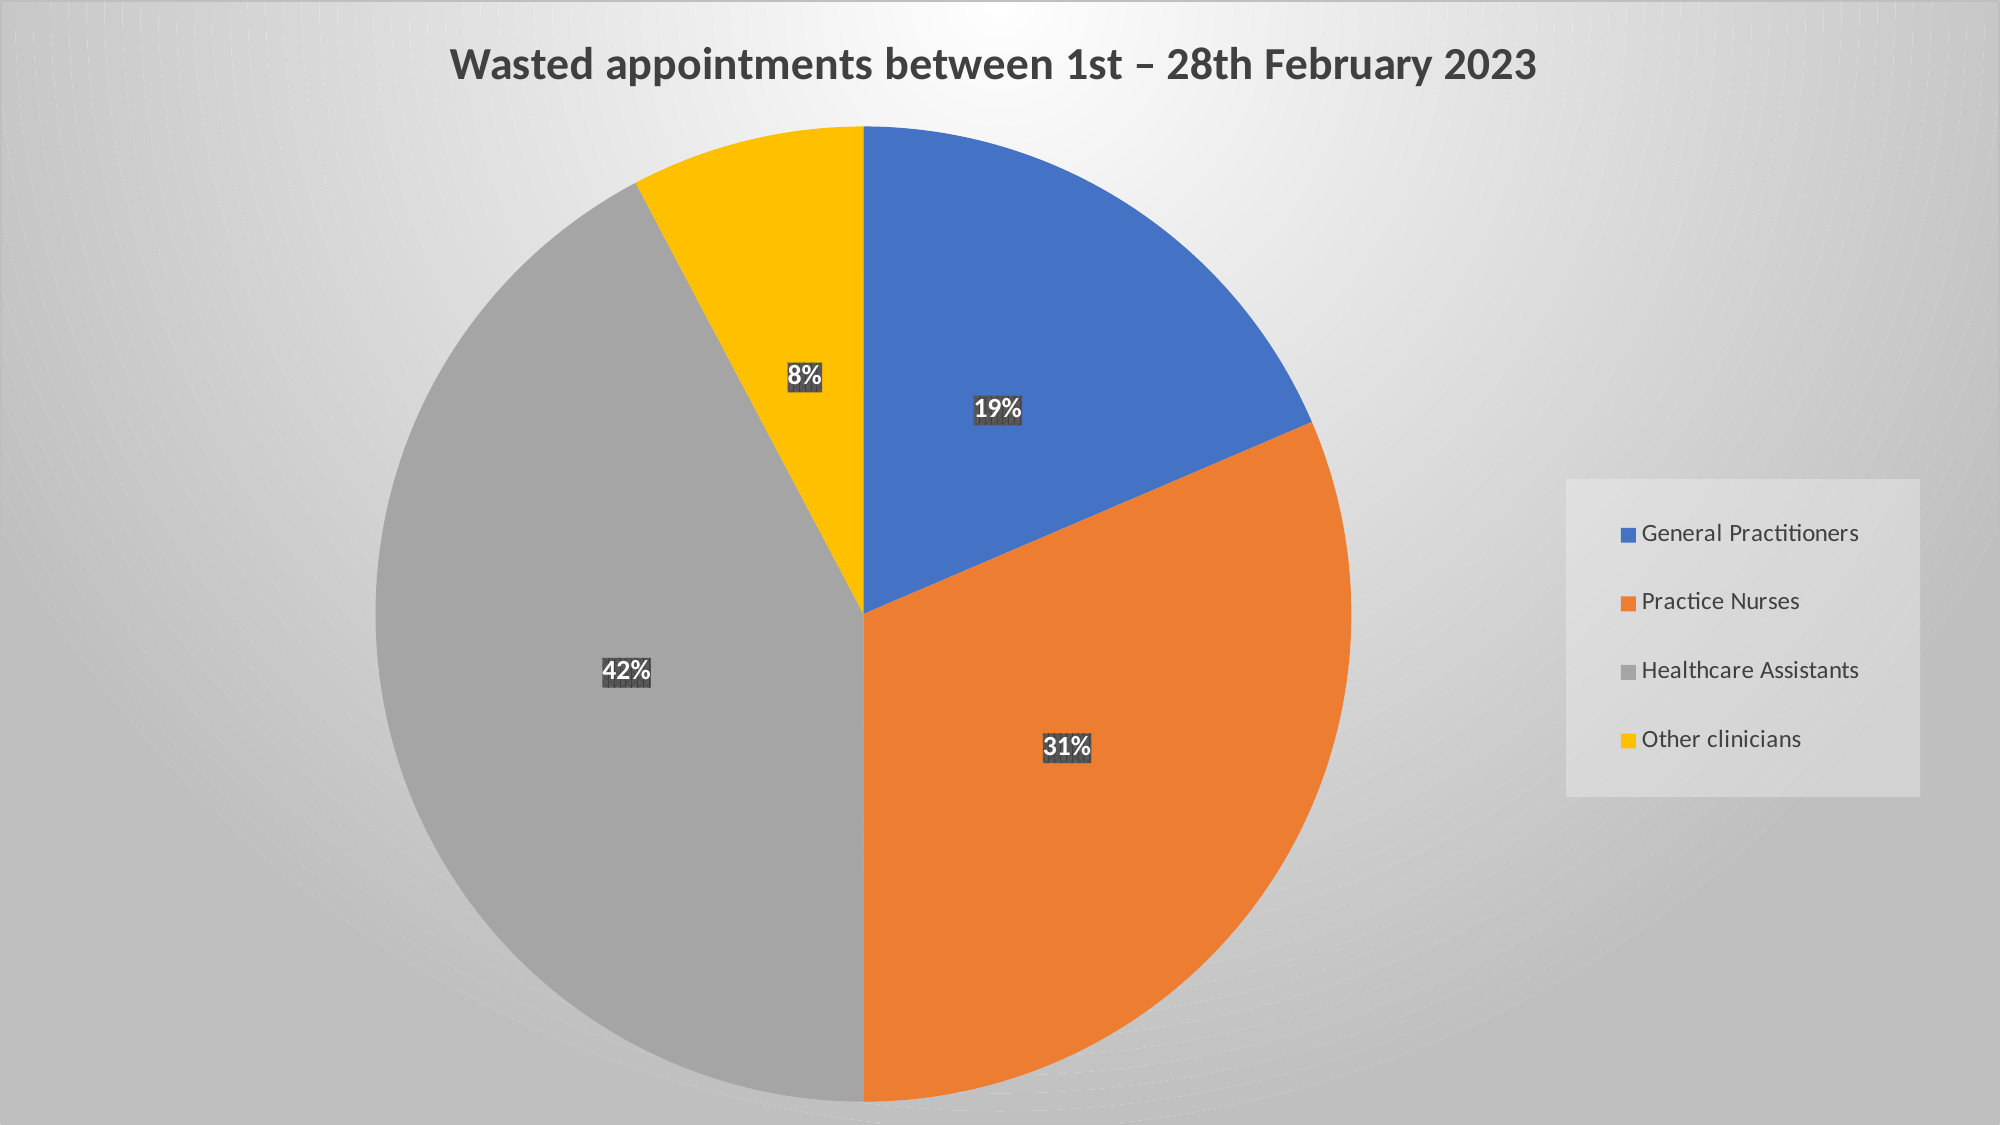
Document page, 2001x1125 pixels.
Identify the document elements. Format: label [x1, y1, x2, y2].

chart [0, 0, 2000, 1125]
